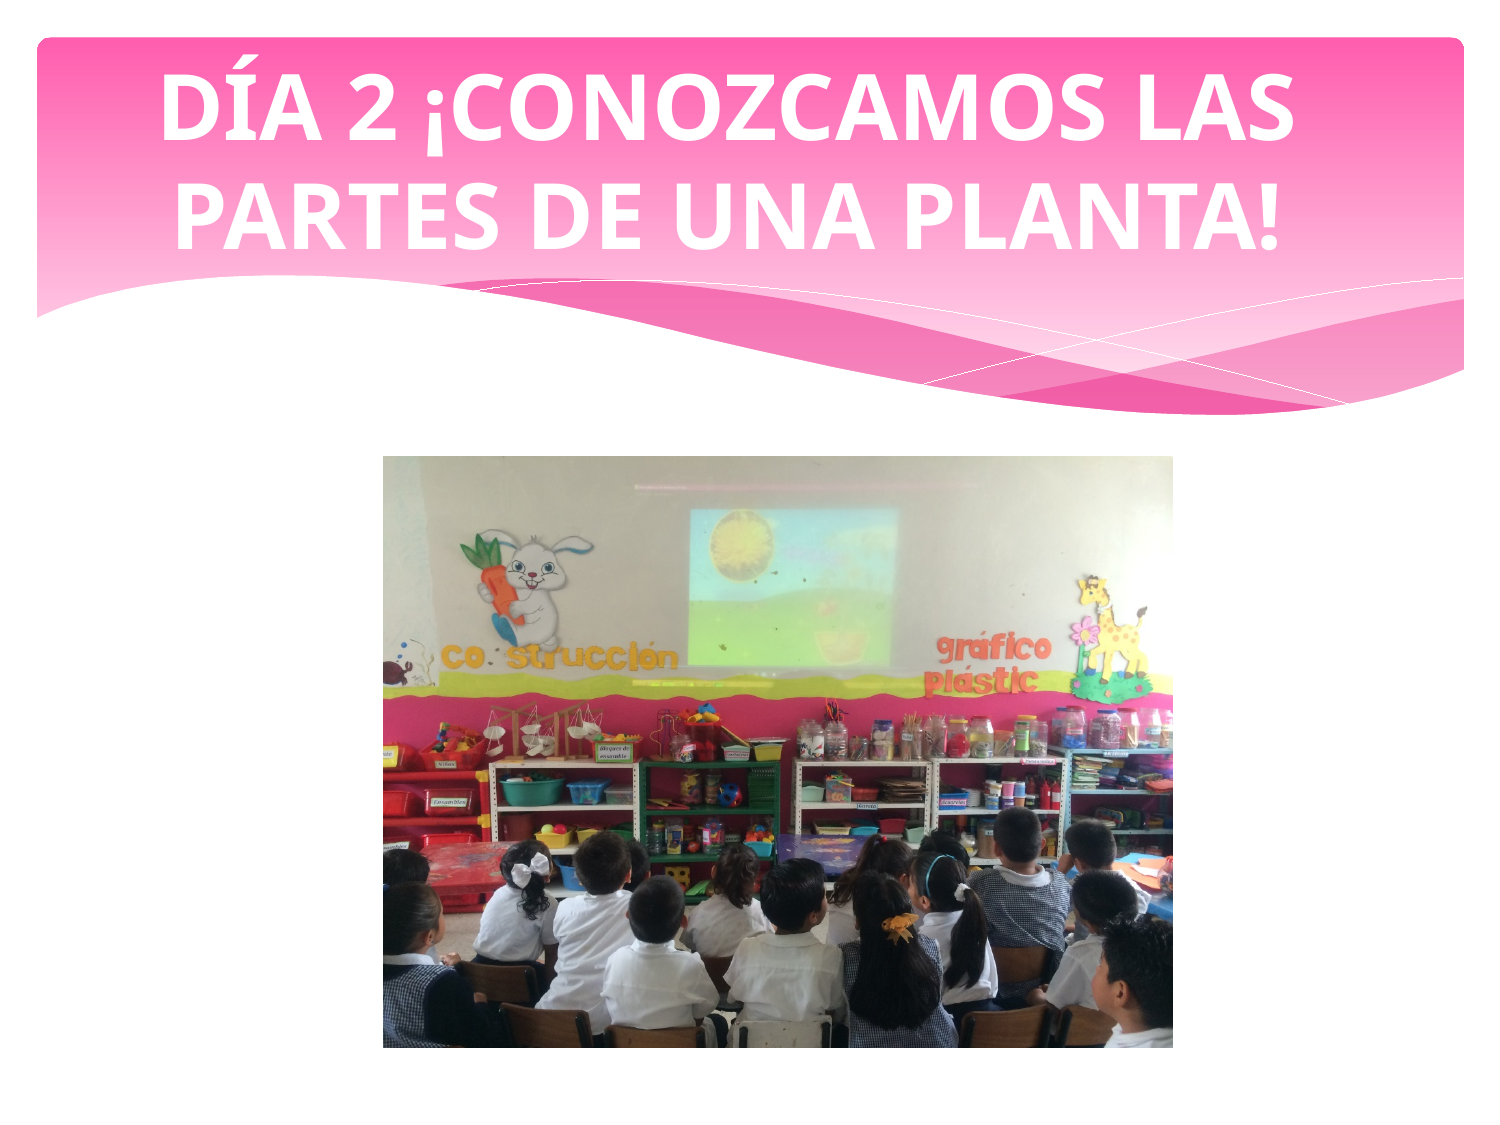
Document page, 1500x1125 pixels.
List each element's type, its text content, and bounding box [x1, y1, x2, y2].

picture [383, 455, 1173, 1048]
title DÍA 2 ¡CONOZCAMOS LAS PARTES DE UNA PLANTA! [29, 55, 1425, 261]
